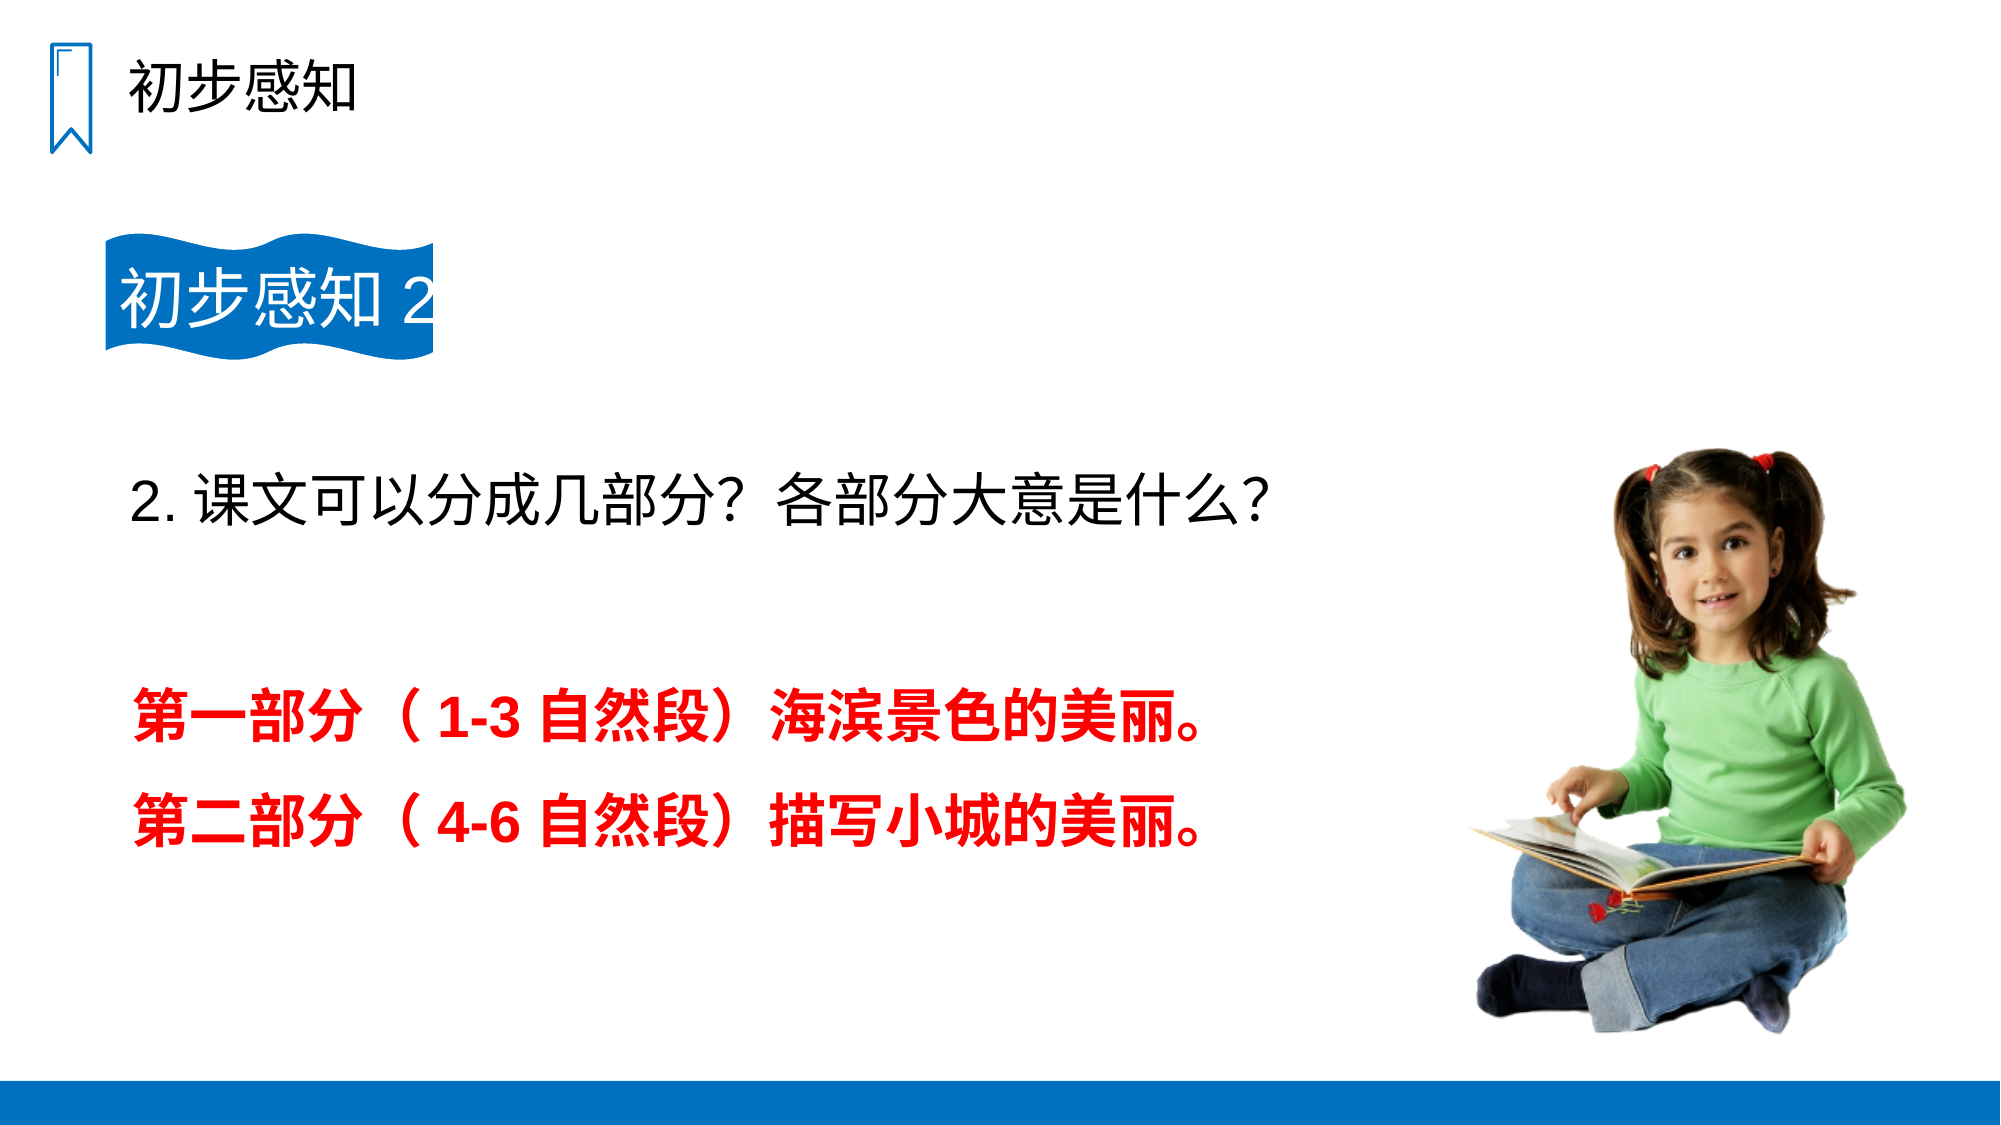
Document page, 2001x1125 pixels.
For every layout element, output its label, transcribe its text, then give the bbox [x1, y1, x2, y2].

text_box 初步感知2 [102, 230, 437, 363]
text_box [0, 1080, 2000, 1125]
picture [1468, 447, 1907, 1036]
text_box 第一部分（1-3自然段）海滨景色的美丽。 第二部分（4-6自然段）描写小城的美丽。 [50, 636, 1468, 862]
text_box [49, 42, 377, 155]
text_box 2.课文可以分成几部分？各部分大意是什么？ [50, 456, 1368, 541]
